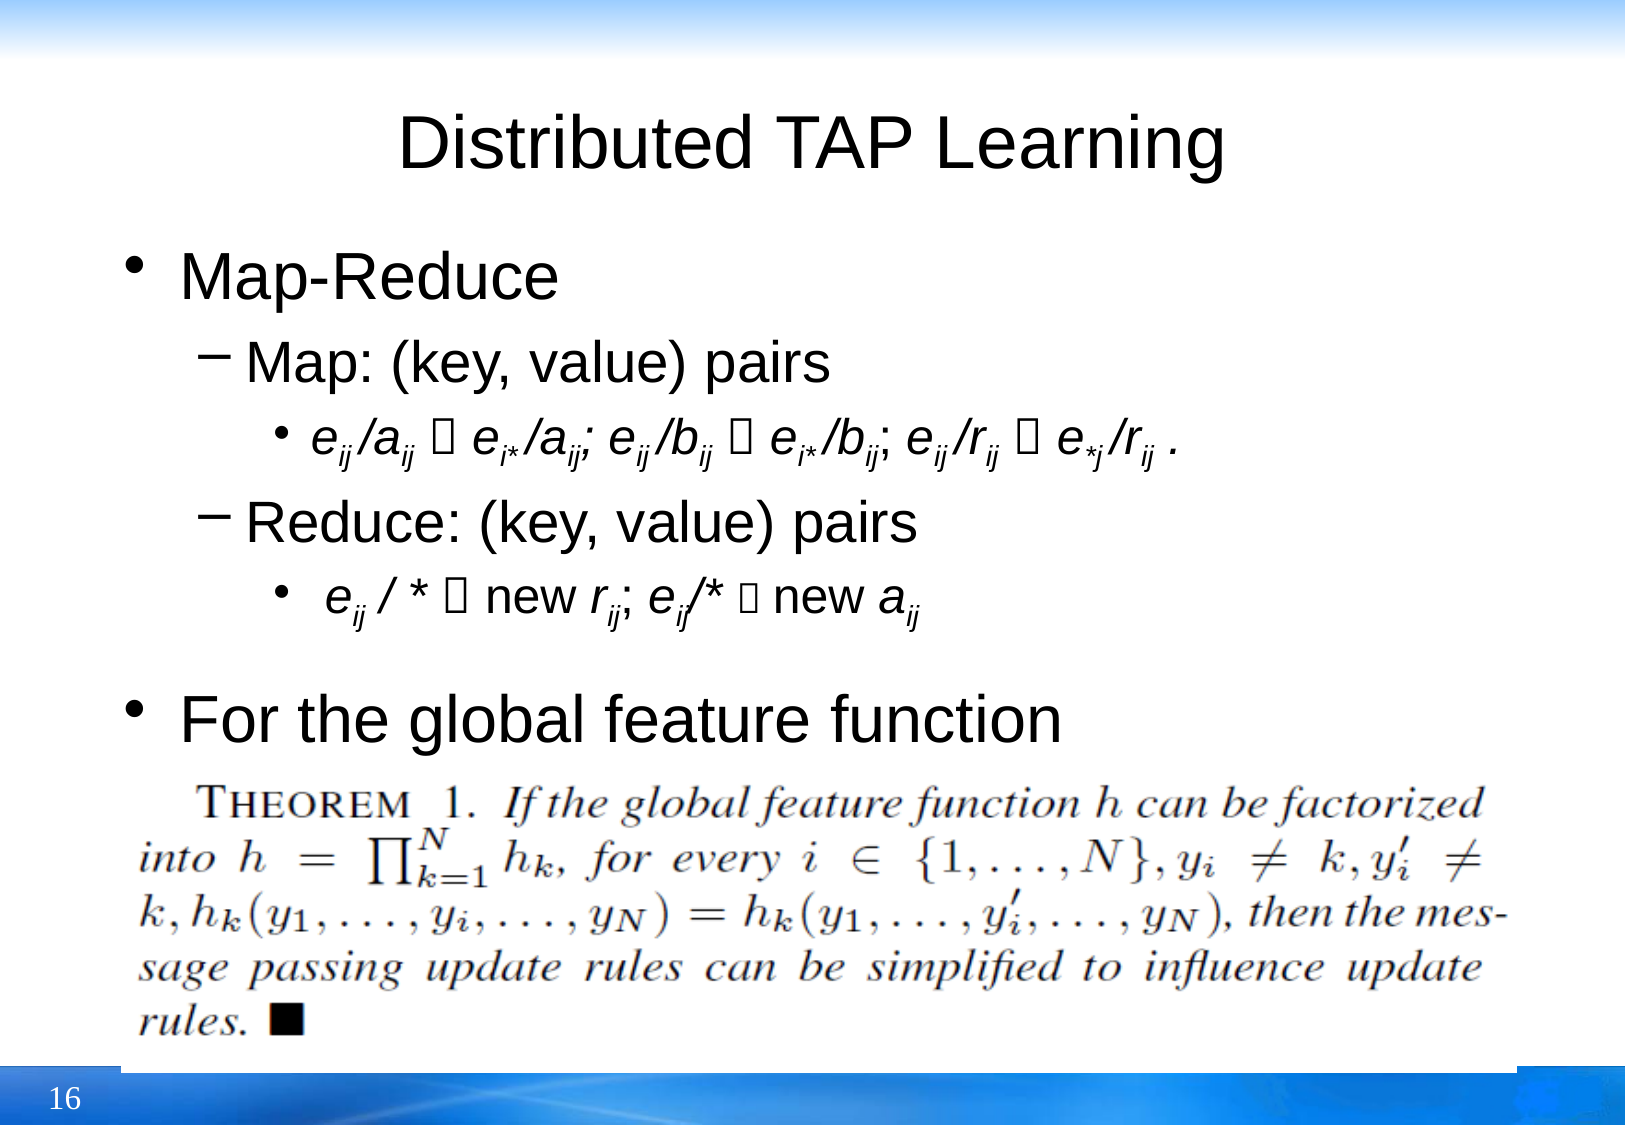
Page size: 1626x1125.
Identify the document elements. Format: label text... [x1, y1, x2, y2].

picture [0, 759, 1625, 1125]
title Distributed TAP Learning [80, 44, 1544, 233]
list Map-Reduce Map: (key, value) pairs eij /aij  ei* /aij; eij /bij  ei* /bij; eij /rij  e*j /rij . Reduce: (key, value) pairs eij / *  new rij; eij/*  new aij For the global feature function [108, 233, 1517, 1088]
